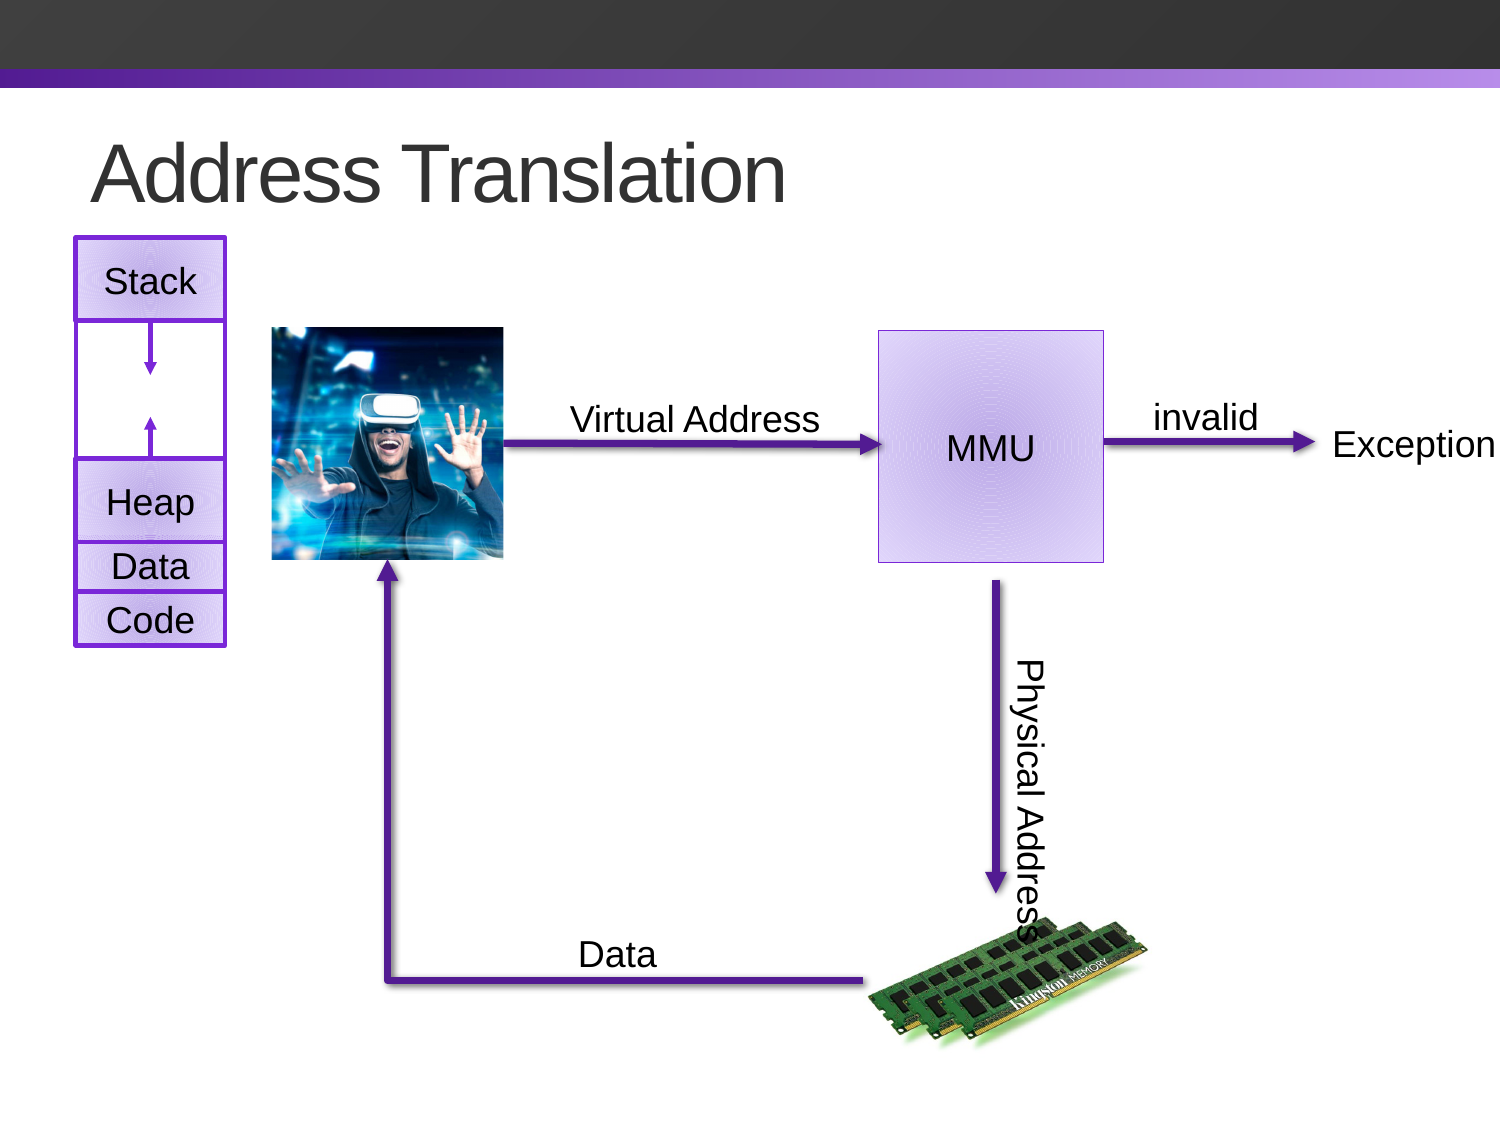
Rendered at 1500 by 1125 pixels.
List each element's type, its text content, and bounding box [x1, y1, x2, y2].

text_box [387, 558, 864, 984]
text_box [75, 237, 226, 646]
picture [271, 326, 504, 560]
text_box MMU [878, 330, 1104, 563]
picture [863, 898, 1154, 1062]
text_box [1103, 385, 1316, 447]
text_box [506, 387, 883, 449]
title Address Translation [75, 87, 1425, 250]
text_box Exception [1317, 412, 1500, 473]
picture [497, 406, 504, 422]
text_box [871, 767, 1266, 835]
